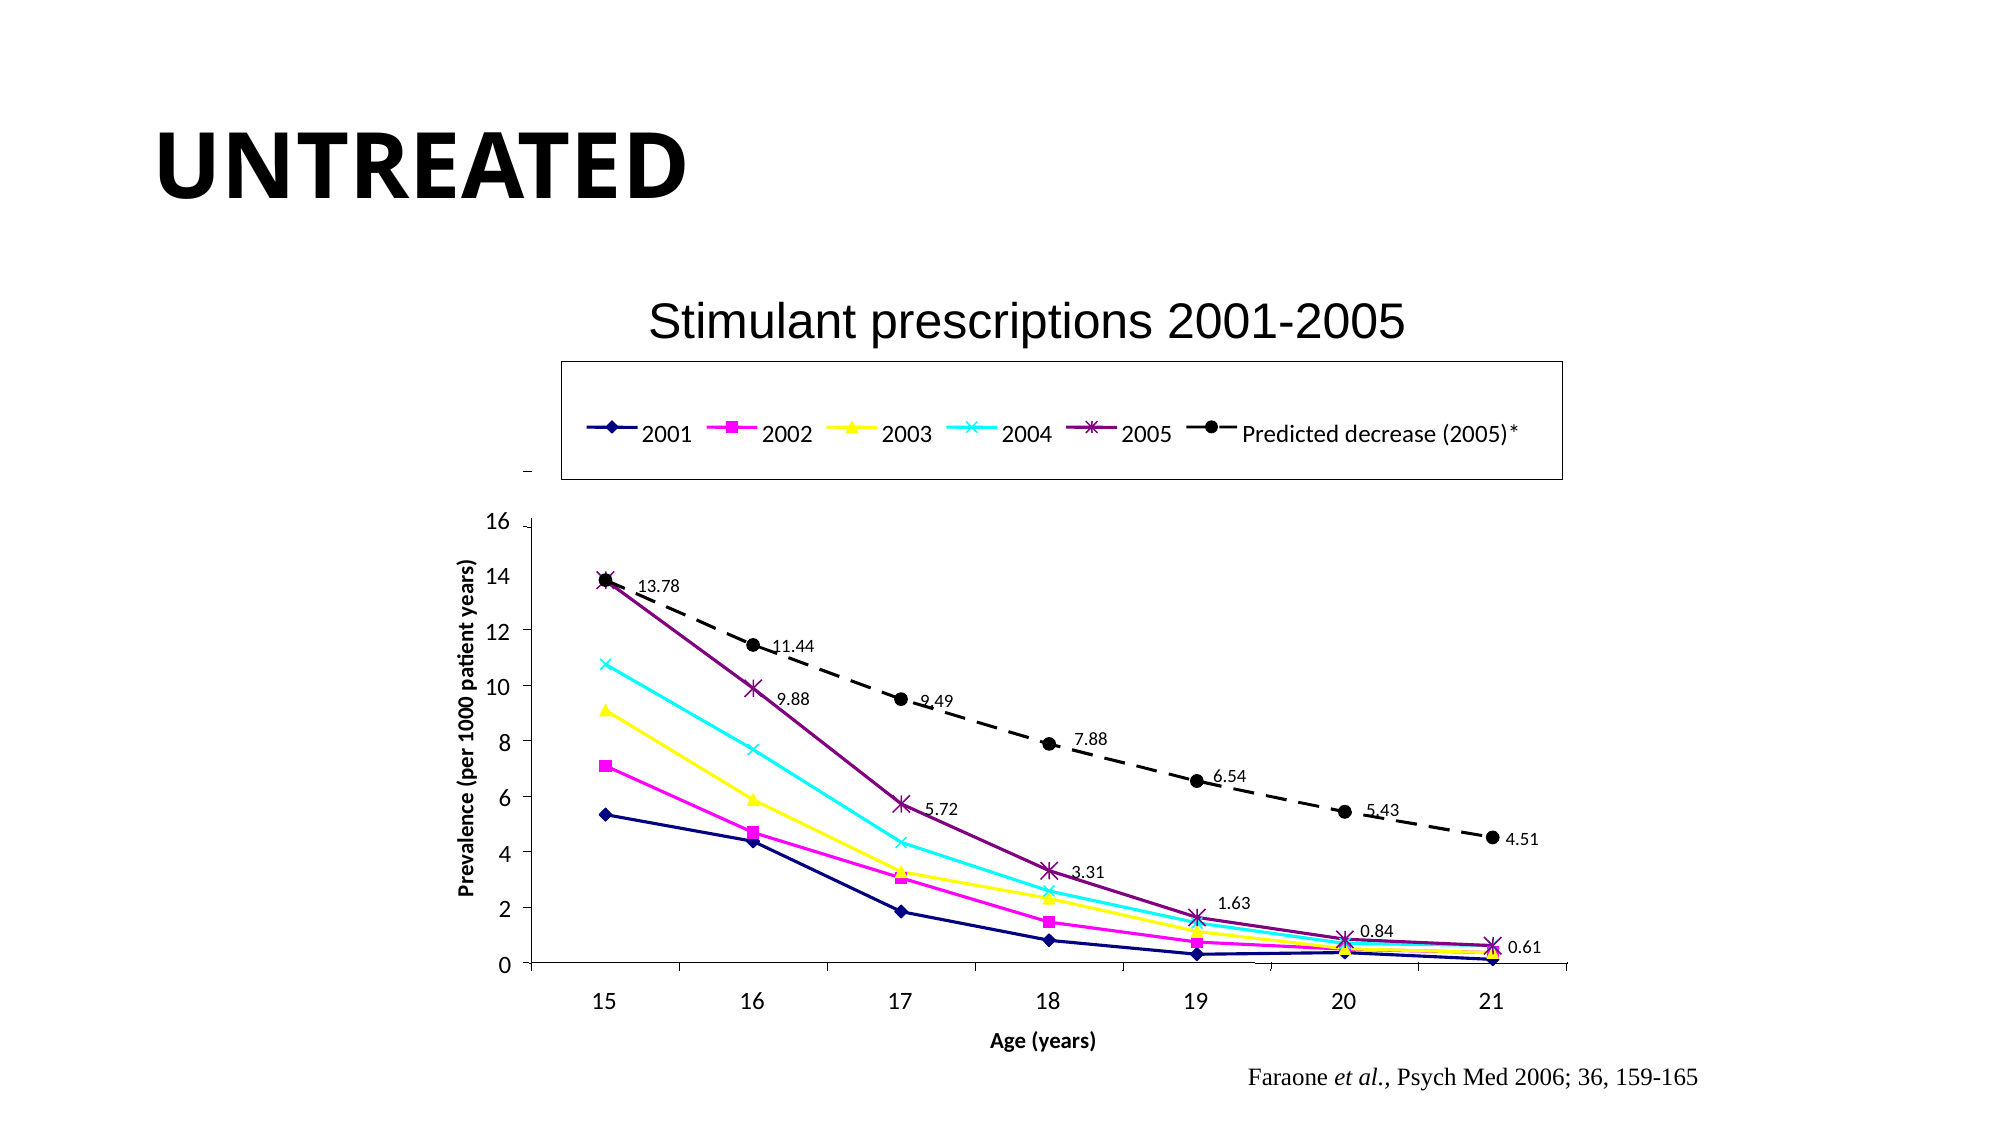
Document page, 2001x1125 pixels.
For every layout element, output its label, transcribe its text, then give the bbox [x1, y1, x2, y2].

text_box 2 [498, 893, 512, 924]
text_box [600, 760, 611, 772]
text_box 5.72 [924, 796, 959, 820]
text_box [895, 878, 907, 884]
text_box 18 [1035, 984, 1061, 1015]
text_box [1201, 933, 1336, 949]
text_box [846, 421, 858, 433]
text_box 21 [1478, 984, 1505, 1015]
text_box [850, 679, 872, 690]
text_box [1191, 938, 1203, 948]
text_box Predicted decrease (2005)* [1242, 417, 1522, 448]
text_box 10 [484, 670, 511, 701]
text_box [612, 815, 749, 841]
text_box [1483, 936, 1502, 955]
text_box [1188, 908, 1197, 927]
text_box [611, 767, 898, 877]
text_box 14 [484, 559, 511, 590]
text_box 6.54 [1213, 763, 1247, 787]
text_box [1206, 919, 1336, 943]
text_box [895, 836, 908, 849]
text_box [1052, 893, 1195, 931]
text_box [1233, 787, 1255, 795]
text_box [892, 795, 901, 813]
text_box [747, 827, 759, 838]
text_box 13.78 [637, 573, 681, 597]
text_box [615, 587, 1483, 946]
text_box [759, 645, 771, 653]
text_box 2004 [1001, 417, 1053, 448]
text_box [1198, 943, 1339, 955]
text_box 8 [498, 726, 512, 757]
text_box [695, 618, 717, 630]
text_box [596, 571, 615, 590]
text_box [1043, 916, 1055, 928]
text_box 15 [591, 984, 618, 1015]
text_box Age (years) [990, 1025, 1098, 1054]
text_box [1190, 774, 1203, 788]
text_box [818, 667, 840, 678]
title UNTREATED [137, 59, 1863, 278]
text_box 0.84 [1360, 918, 1394, 941]
text_box [615, 582, 626, 590]
text_box [1219, 425, 1238, 429]
text_box [1461, 830, 1483, 837]
text_box [1265, 794, 1287, 802]
text_box [1043, 934, 1056, 947]
text_box [1007, 730, 1030, 740]
text_box [599, 574, 612, 587]
text_box [1199, 925, 1336, 948]
text_box [1085, 420, 1098, 434]
text_box [1071, 748, 1094, 757]
text_box [895, 866, 907, 878]
text_box 1.63 [1217, 890, 1251, 913]
text_box 16 [484, 504, 511, 535]
text_box 7.88 [1074, 727, 1108, 750]
text_box 5.43 [1366, 797, 1400, 821]
text_box [599, 808, 612, 821]
text_box 2005 [1121, 417, 1173, 448]
text_box [1104, 756, 1126, 765]
text_box [612, 666, 1188, 921]
text_box [640, 597, 656, 604]
text_box 4 [498, 837, 512, 868]
text_box [1395, 819, 1418, 826]
text_box [744, 679, 763, 698]
text_box 6 [498, 781, 512, 812]
text_box Faraone et al., Psych Med 2006; 36, 159-165 [1233, 1053, 1718, 1099]
text_box [746, 638, 760, 652]
text_box [726, 421, 738, 433]
text_box [907, 873, 1194, 942]
text_box 3.31 [1071, 859, 1105, 883]
text_box [881, 690, 895, 699]
text_box [561, 361, 1563, 480]
text_box [1191, 929, 1203, 938]
text_box [894, 905, 908, 918]
text_box [1338, 805, 1351, 819]
text_box [1198, 908, 1206, 927]
text_box [746, 838, 760, 848]
text_box 0 [498, 948, 512, 979]
text_box [787, 657, 809, 667]
text_box 2001 [641, 417, 693, 448]
text_box 17 [887, 984, 913, 1015]
text_box 2003 [881, 417, 933, 448]
text_box [902, 795, 911, 813]
text_box [758, 839, 1195, 954]
text_box [1205, 421, 1218, 433]
text_box [966, 421, 978, 433]
text_box [1168, 772, 1190, 781]
text_box [1043, 885, 1055, 897]
text_box [894, 693, 908, 706]
text_box 0.61 [1508, 934, 1542, 958]
text_box [944, 711, 966, 720]
text_box [1040, 861, 1059, 880]
text_box 9.88 [776, 686, 811, 710]
text_box [1136, 764, 1158, 773]
text_box 12 [484, 615, 511, 646]
text_box [1486, 959, 1499, 966]
text_box 4.51 [1505, 826, 1540, 850]
text_box [1330, 807, 1339, 812]
text_box [610, 711, 1046, 898]
text_box [1336, 930, 1354, 949]
text_box Prevalence (per 1000 patient years) [450, 558, 478, 897]
text_box [747, 794, 759, 806]
text_box Stimulant prescriptions 2001-2005 [368, 281, 1686, 356]
text_box 2002 [761, 417, 814, 448]
text_box [1339, 950, 1351, 955]
text_box [1190, 948, 1204, 961]
text_box [1428, 824, 1450, 832]
text_box [747, 744, 760, 756]
text_box 19 [1182, 984, 1209, 1015]
text_box [1354, 940, 1454, 945]
text_box 11.44 [771, 634, 815, 657]
text_box [606, 421, 618, 433]
text_box [599, 658, 612, 671]
text_box [600, 704, 612, 716]
text_box [665, 605, 686, 617]
text_box [976, 720, 998, 730]
text_box [1297, 800, 1320, 808]
text_box [1203, 780, 1213, 787]
text_box 16 [739, 984, 765, 1015]
text_box [1351, 950, 1487, 960]
text_box [1043, 737, 1056, 751]
text_box 9.49 [920, 688, 954, 711]
text_box [912, 701, 920, 707]
text_box [1354, 944, 1483, 953]
text_box [726, 632, 747, 644]
text_box [1043, 897, 1055, 904]
text_box 20 [1331, 984, 1357, 1015]
text_box [1487, 955, 1499, 959]
text_box [1486, 831, 1499, 844]
text_box [1186, 425, 1206, 429]
